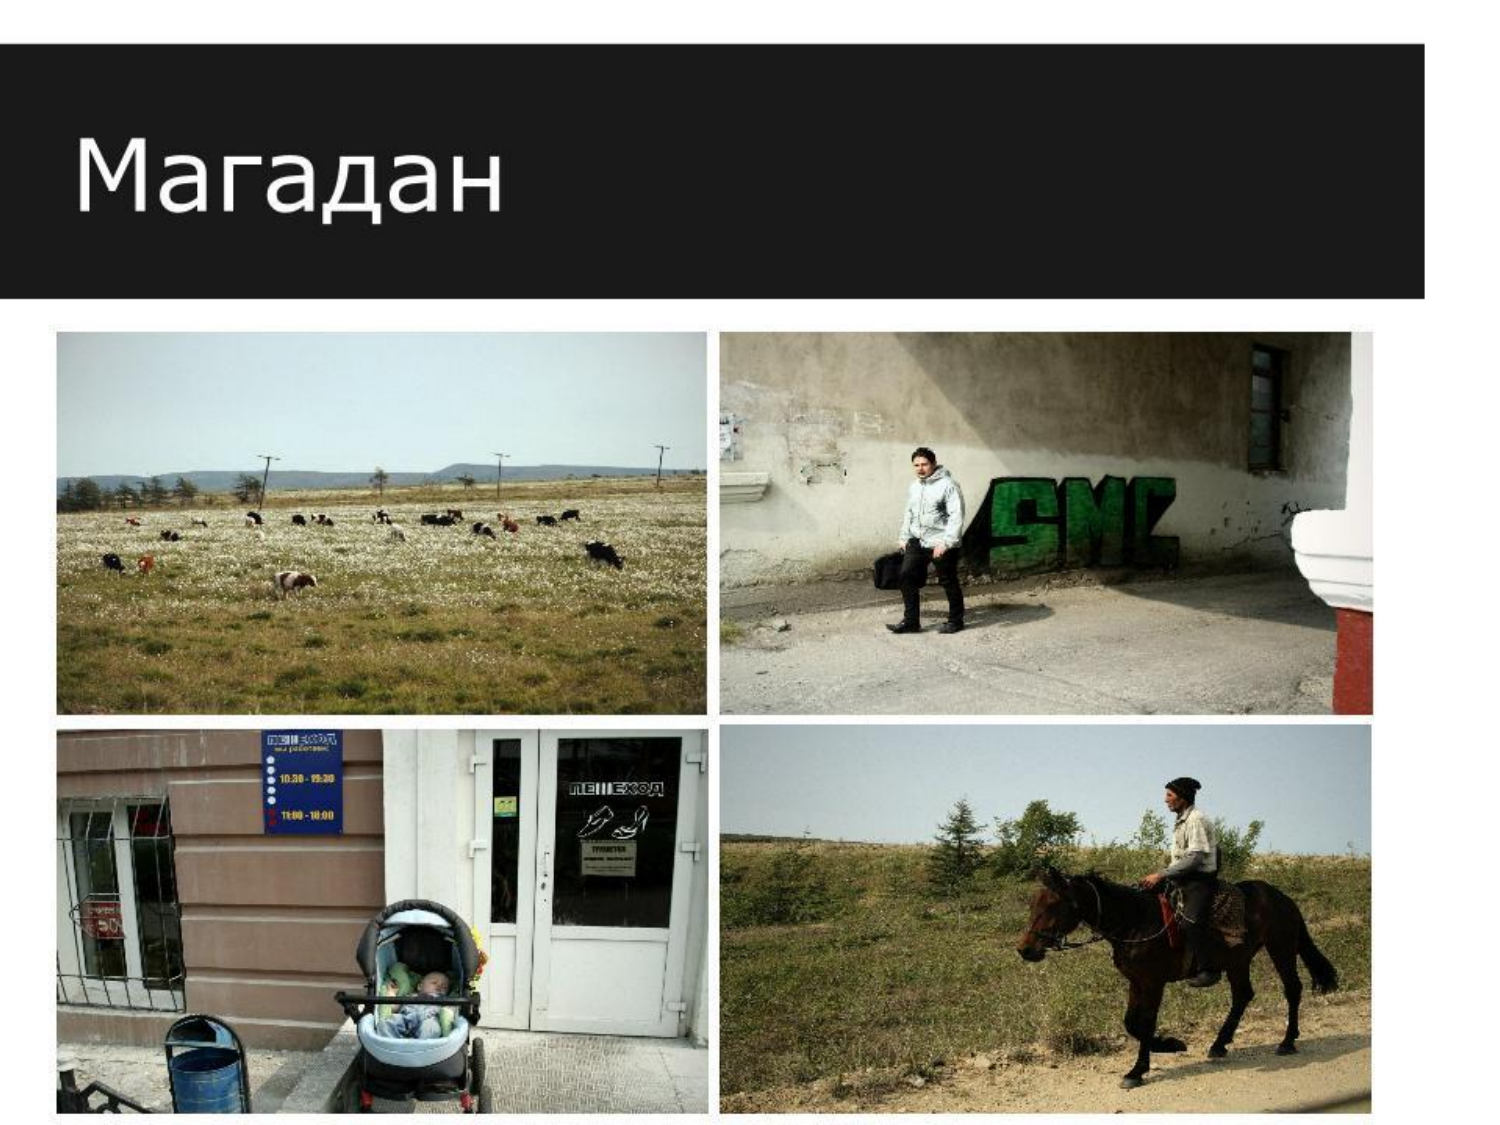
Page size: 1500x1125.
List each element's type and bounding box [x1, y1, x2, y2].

text_box [0, 0, 1500, 1125]
